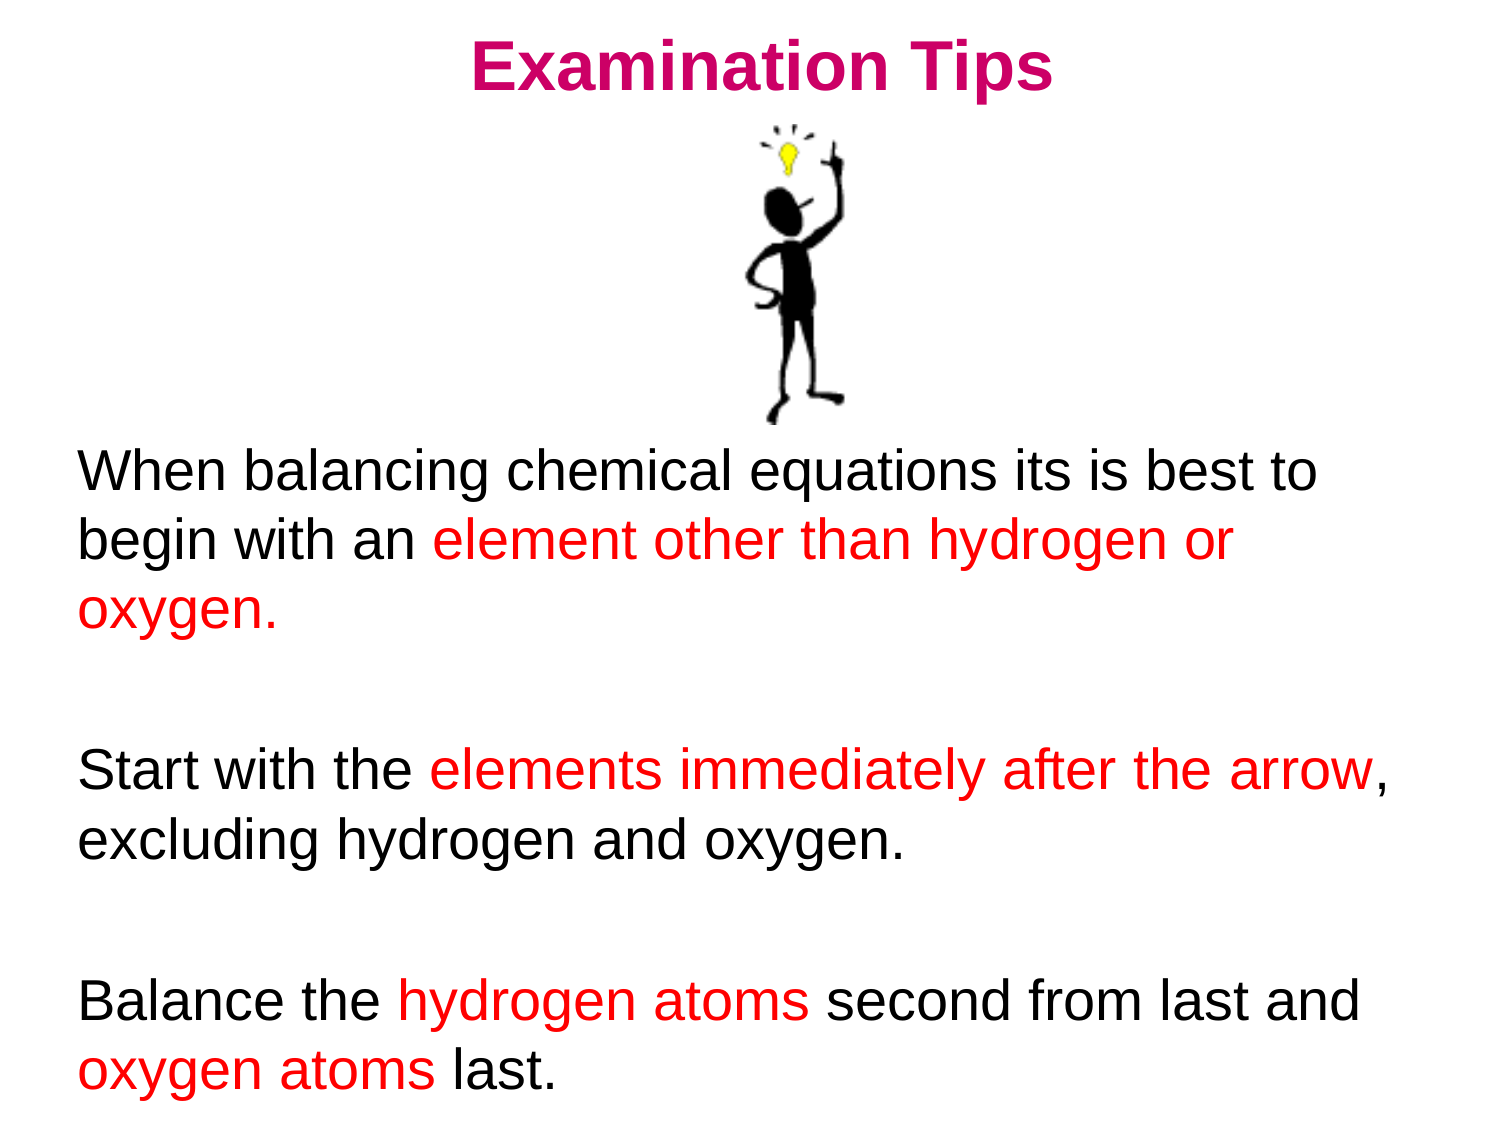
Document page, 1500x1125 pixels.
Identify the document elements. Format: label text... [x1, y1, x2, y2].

title Examination Tips [125, 12, 1400, 113]
picture [645, 124, 946, 426]
subtitle When balancing chemical equations its is best to begin with an element other than hydrogen or oxygen. Start with the elements immediately after the arrow, excluding hydrogen and oxygen. Balance the hydrogen atoms second from last and oxygen atoms last. [62, 425, 1438, 1113]
